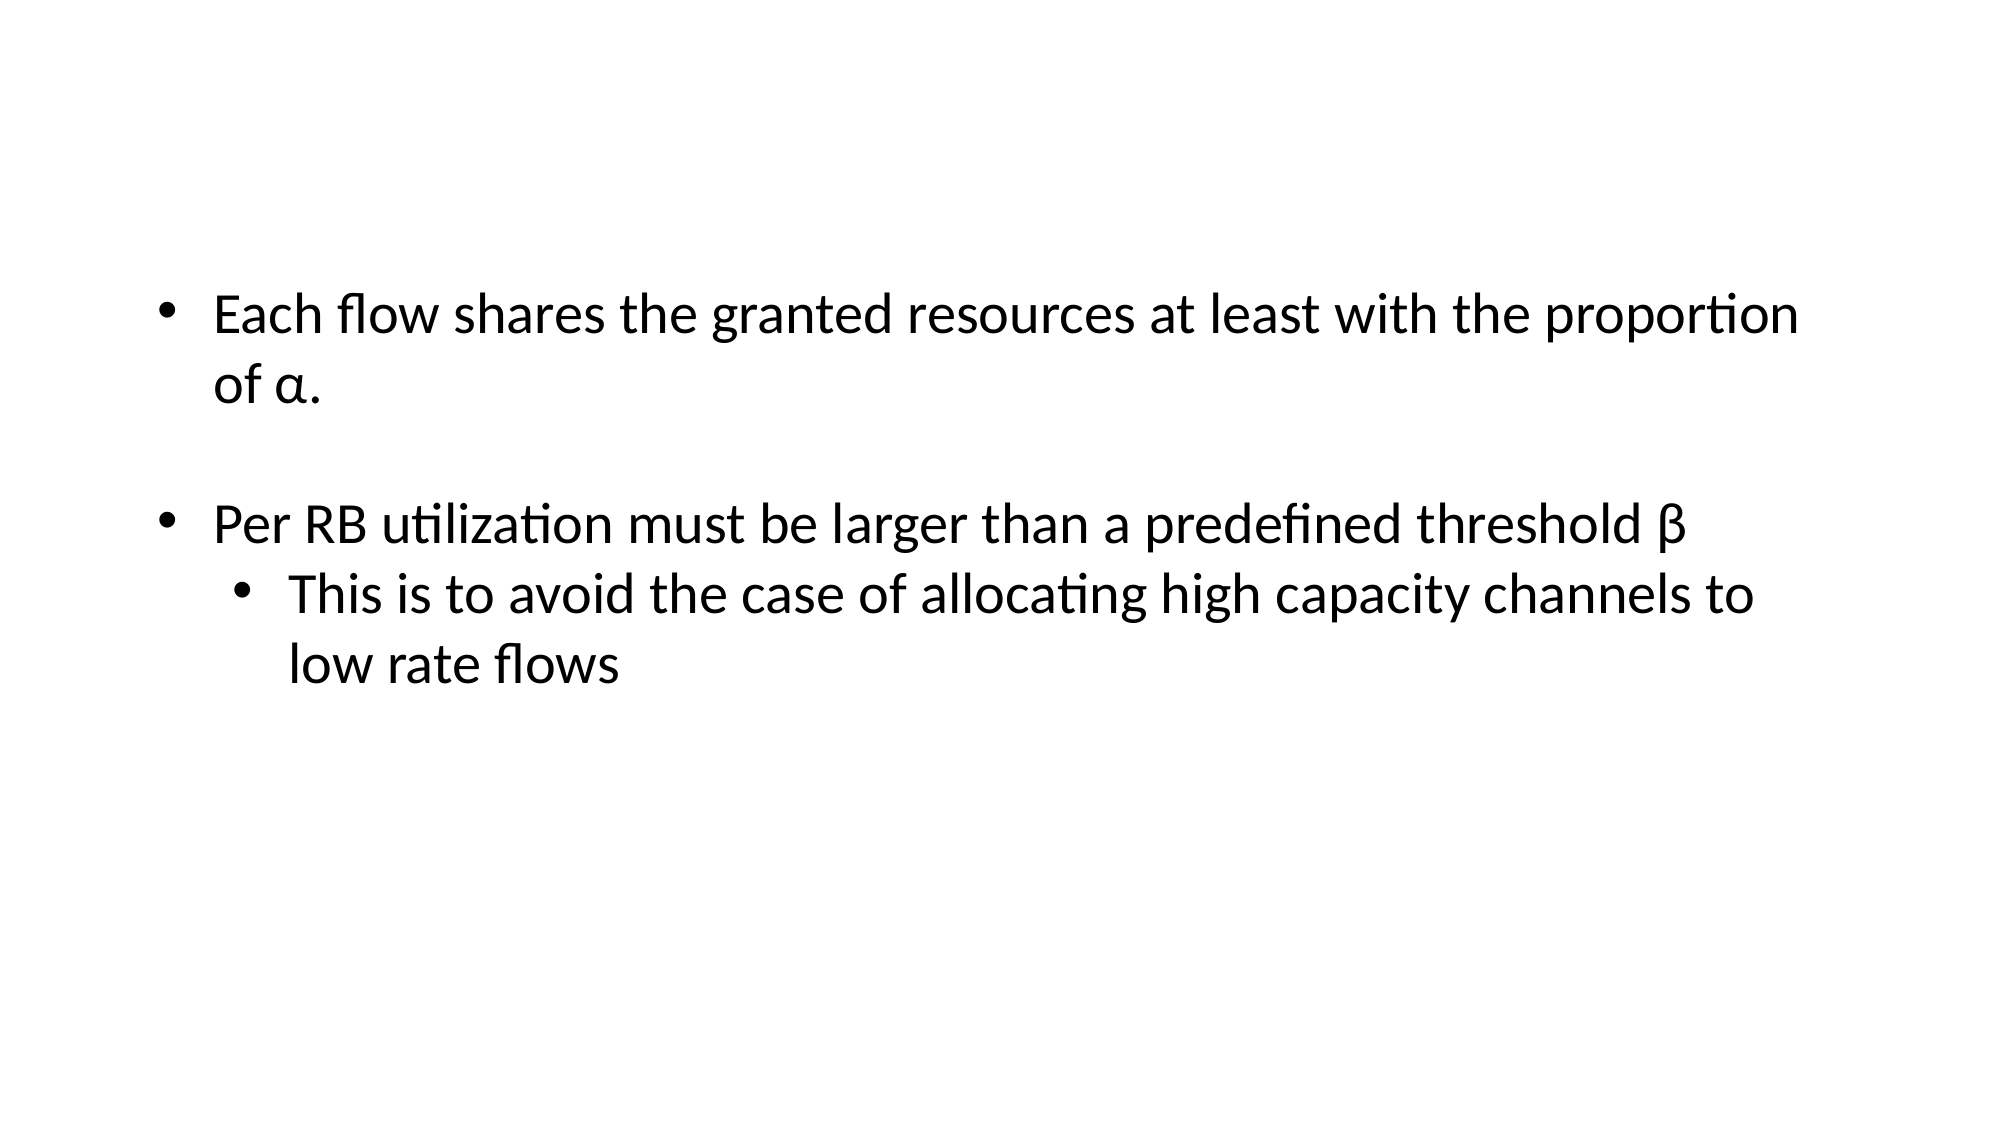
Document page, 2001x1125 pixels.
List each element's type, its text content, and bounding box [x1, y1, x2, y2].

text_box Each flow shares the granted resources at least with the proportion of α. Per RB utilization must be larger than a predefined threshold β This is to avoid the case of allocating high capacity channels to low rate flows [142, 267, 1858, 703]
